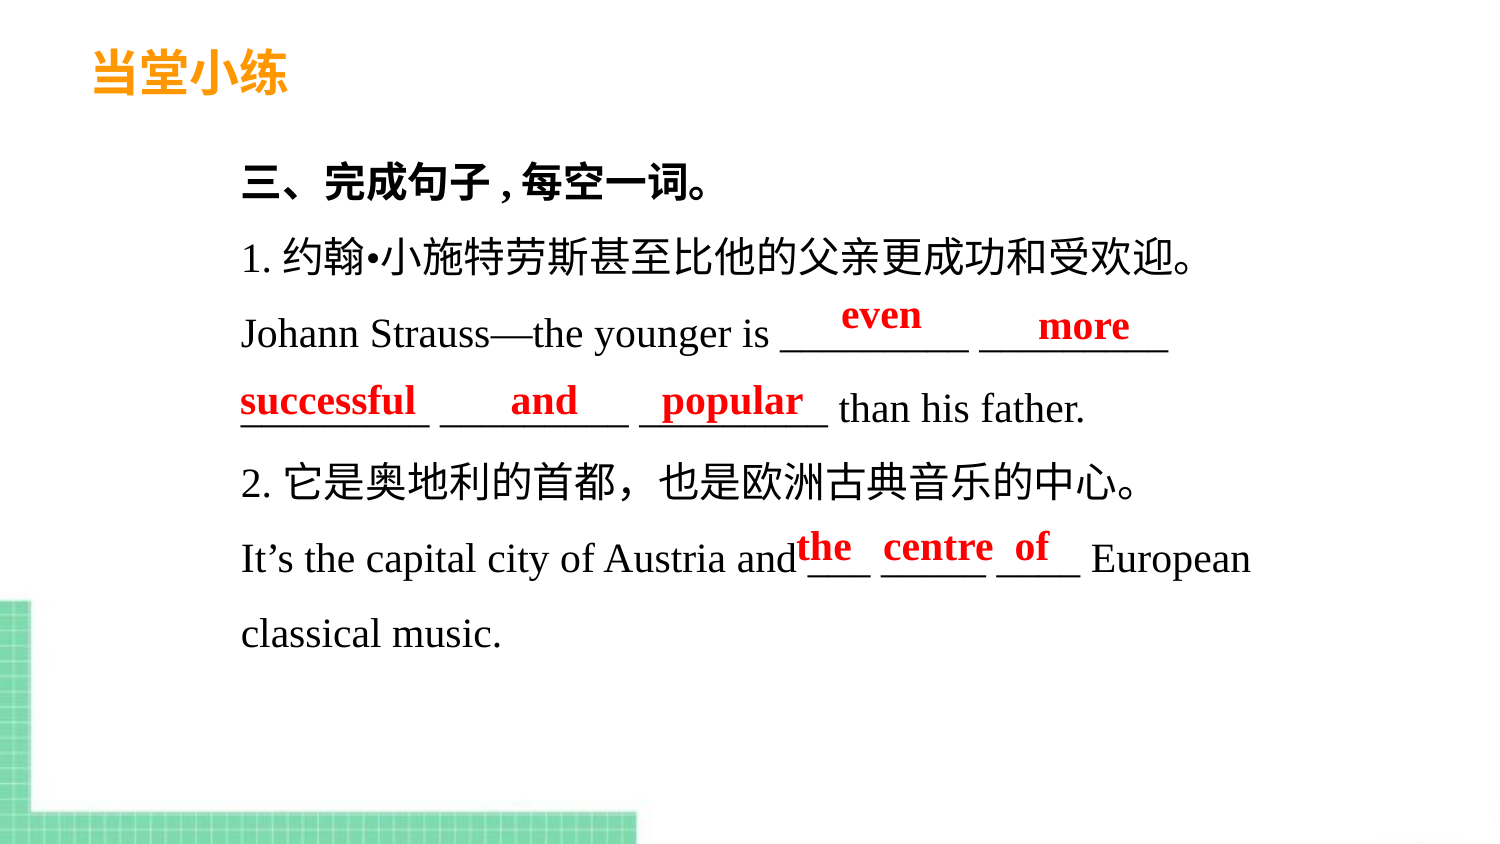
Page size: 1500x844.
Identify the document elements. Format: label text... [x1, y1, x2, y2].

text_box 当堂小练 [78, 36, 302, 108]
text_box 三、完成句子,每空一词。 1.约翰•小施特劳斯甚至比他的父亲更成功和受欢迎。 Johann Strauss—the younger is _________ _________ _________ _________ _________ than his father. 2.它是奥地利的首都，也是欧洲古典音乐的中心。 It’s the capital city of Austria and ___ _____ ____ European classical music. [229, 125, 1294, 662]
text_box the centre of [784, 513, 1062, 575]
picture [0, 0, 1500, 844]
text_box more successful and popular [218, 267, 1199, 429]
